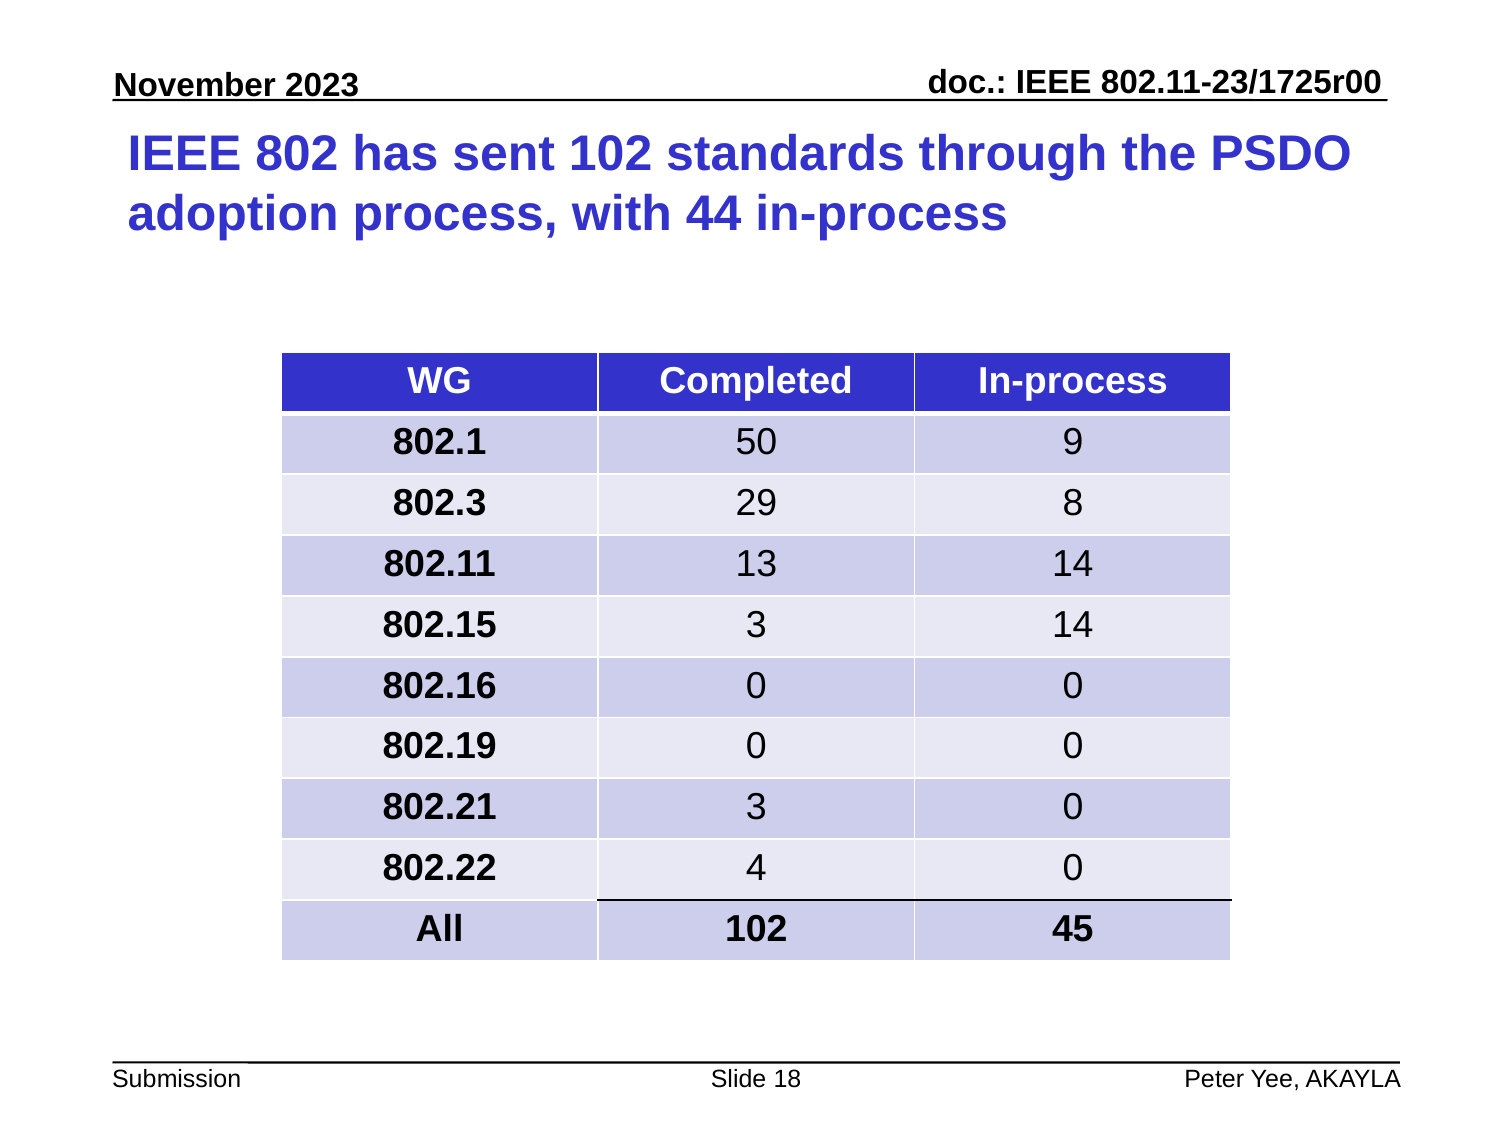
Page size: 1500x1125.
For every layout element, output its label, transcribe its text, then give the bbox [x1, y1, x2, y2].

table_cell 802.16 [282, 658, 597, 717]
table_cell 0 [915, 779, 1230, 838]
table_cell 0 [915, 658, 1230, 717]
table_cell 802.15 [282, 597, 597, 656]
table_header Completed [599, 353, 914, 411]
footer Peter Yee, AKAYLA [1183, 1061, 1402, 1093]
table_cell 3 [599, 779, 914, 838]
table_cell 3 [599, 597, 914, 656]
table_cell 102 [599, 901, 914, 960]
table_cell 50 [599, 416, 914, 473]
table_cell 802.1 [282, 416, 597, 473]
table_cell 29 [599, 475, 914, 534]
table_header WG [282, 353, 597, 411]
table_cell 45 [915, 901, 1230, 960]
table_cell 0 [915, 718, 1230, 777]
table_cell 0 [599, 658, 914, 717]
table_cell 802.21 [282, 779, 597, 838]
table_cell 14 [915, 536, 1230, 595]
table_cell 0 [915, 840, 1230, 899]
title IEEE 802 has sent 102 standards through the PSDO adoption process, with 44 in-process [112, 112, 1388, 288]
table_cell 8 [915, 475, 1230, 534]
table_cell 802.19 [282, 718, 597, 777]
slide_number Slide 18 [709, 1061, 803, 1093]
table_cell 802.3 [282, 475, 597, 534]
table_cell All [282, 901, 597, 960]
table_cell 14 [915, 597, 1230, 656]
table_cell 9 [915, 416, 1230, 473]
table_cell 802.22 [282, 840, 597, 899]
table_header In-process [915, 353, 1230, 411]
table_cell 802.11 [282, 536, 597, 595]
table_cell 4 [599, 840, 914, 899]
table_cell 0 [599, 718, 914, 777]
table_cell 13 [599, 536, 914, 595]
